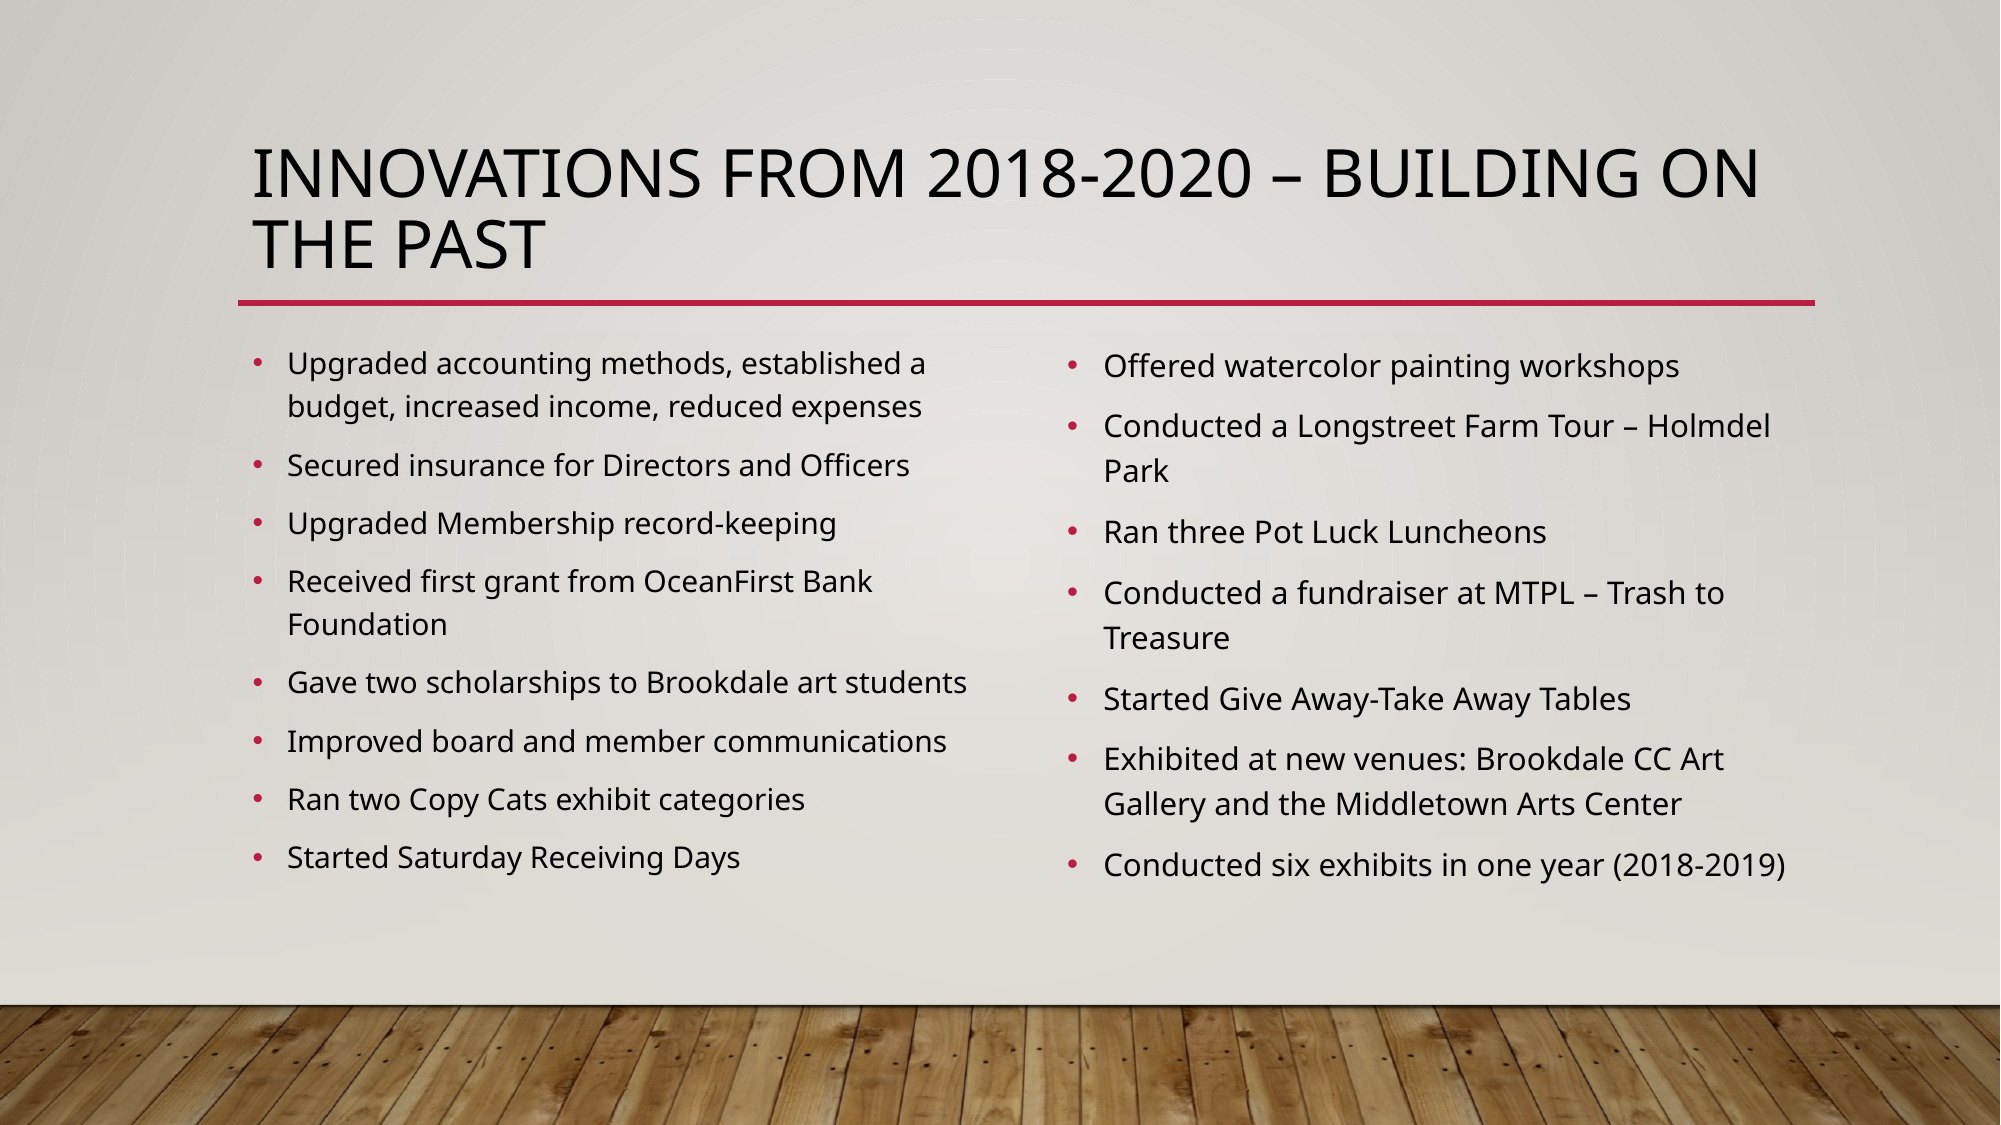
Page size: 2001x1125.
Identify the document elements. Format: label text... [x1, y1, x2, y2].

title Innovations from 2018-2020 – Building on the past [237, 132, 1814, 306]
list Offered watercolor painting workshops Conducted a Longstreet Farm Tour – Holmdel Park Ran three Pot Luck Luncheons Conducted a fundraiser at MTPL – Trash to Treasure Started Give Away-Take Away Tables Exhibited at new venues: Brookdale CC Art Gallery and the Middletown Arts Center Conducted six exhibits in one year (2018-2019) [1052, 330, 1815, 896]
list Upgraded accounting methods, established a budget, increased income, reduced expenses Secured insurance for Directors and Officers Upgraded Membership record-keeping Received first grant from OceanFirst Bank Foundation Gave two scholarships to Brookdale art students Improved board and member communications Ran two Copy Cats exhibit categories Started Saturday Receiving Days [237, 329, 1000, 896]
picture [0, 1005, 2000, 1125]
